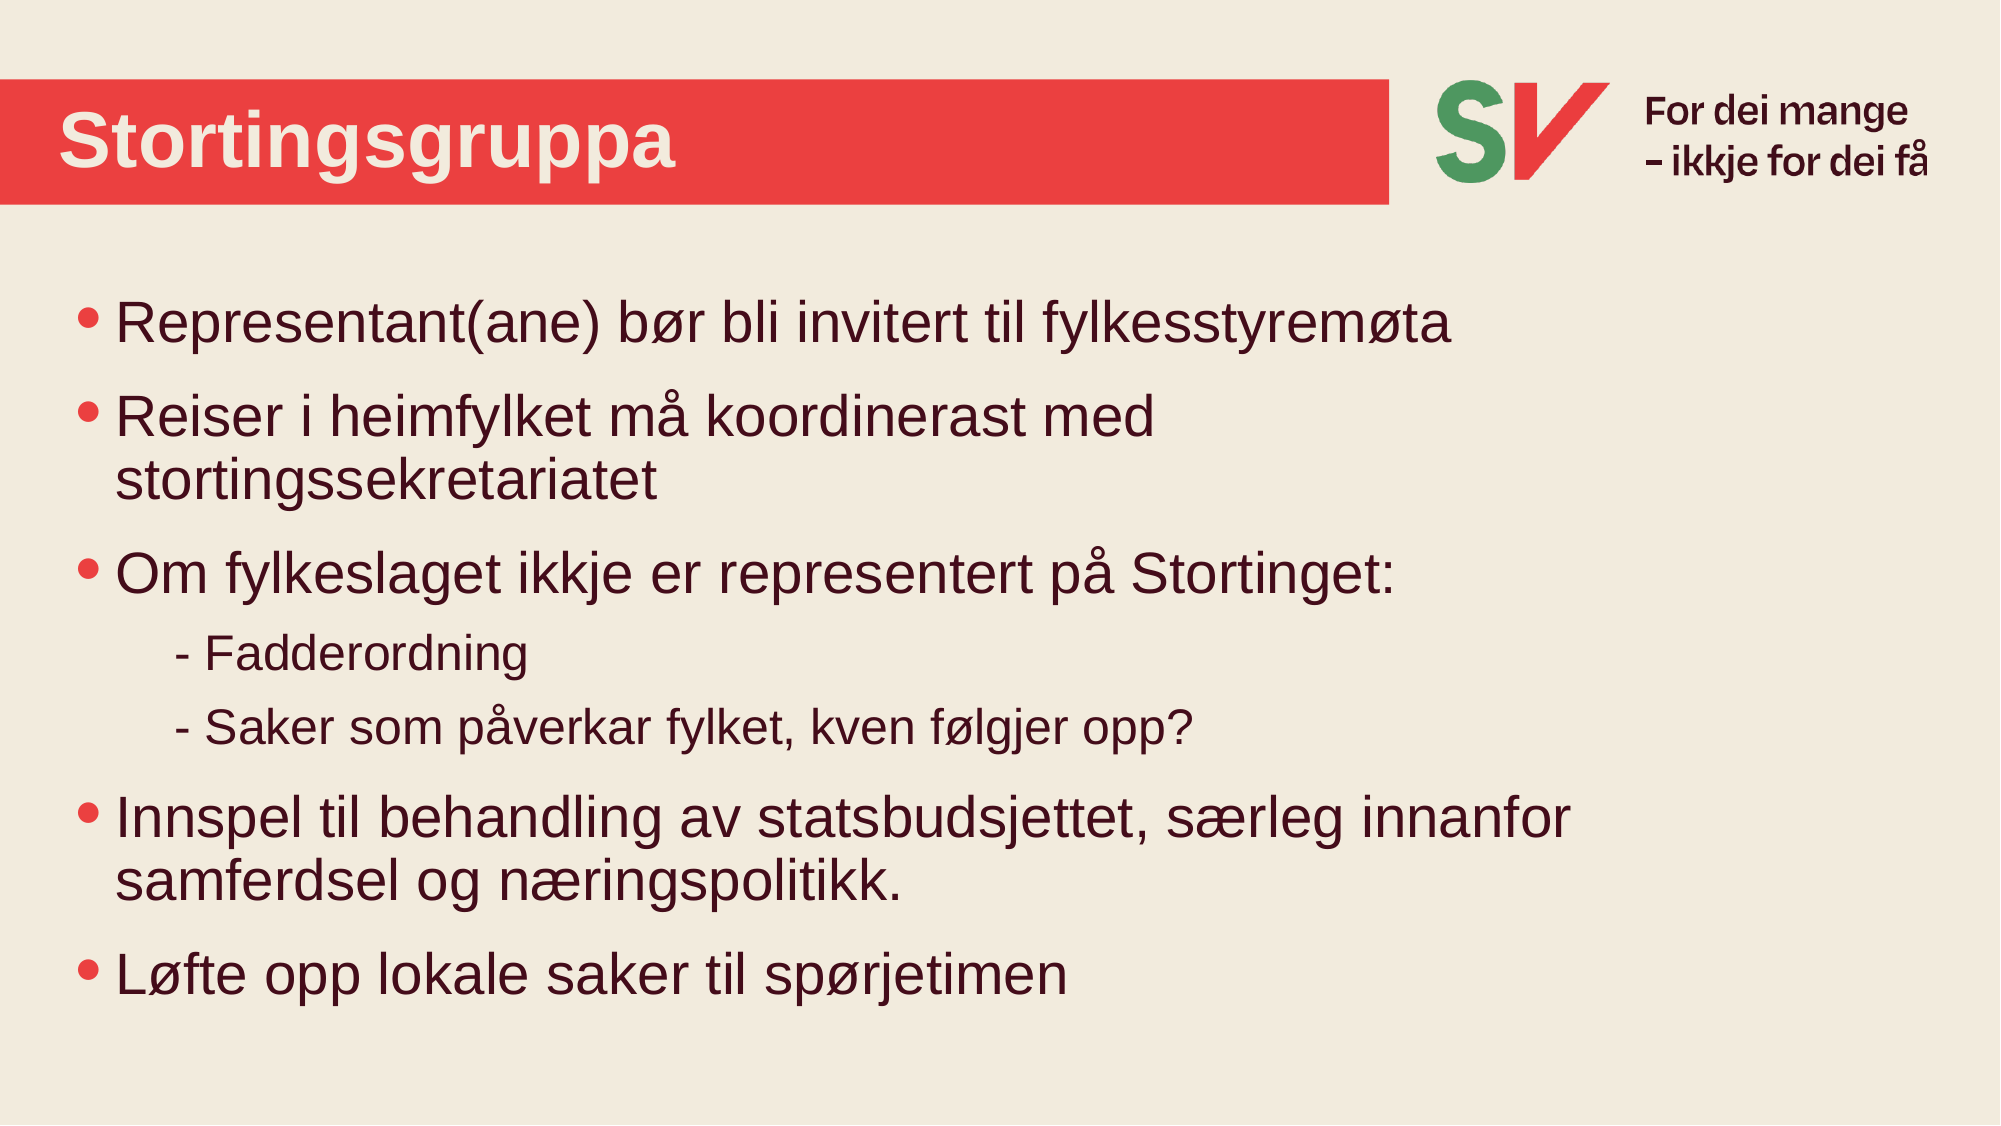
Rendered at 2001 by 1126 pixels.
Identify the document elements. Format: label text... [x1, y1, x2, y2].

list Representant(ane) bør bli invitert til fylkesstyremøta Reiser i heimfylket må koordinerast med stortingssekretariatet Om fylkeslaget ikkje er representert på Stortinget: - Fadderordning - Saker som påverkar fylket, kven følgjer opp? Innspel til behandling av statsbudsjettet, særleg innanfor samferdsel og næringspolitikk. Løfte opp lokale saker til spørjetimen [74, 292, 1660, 1069]
title Stortingsgruppa [0, 78, 1390, 206]
